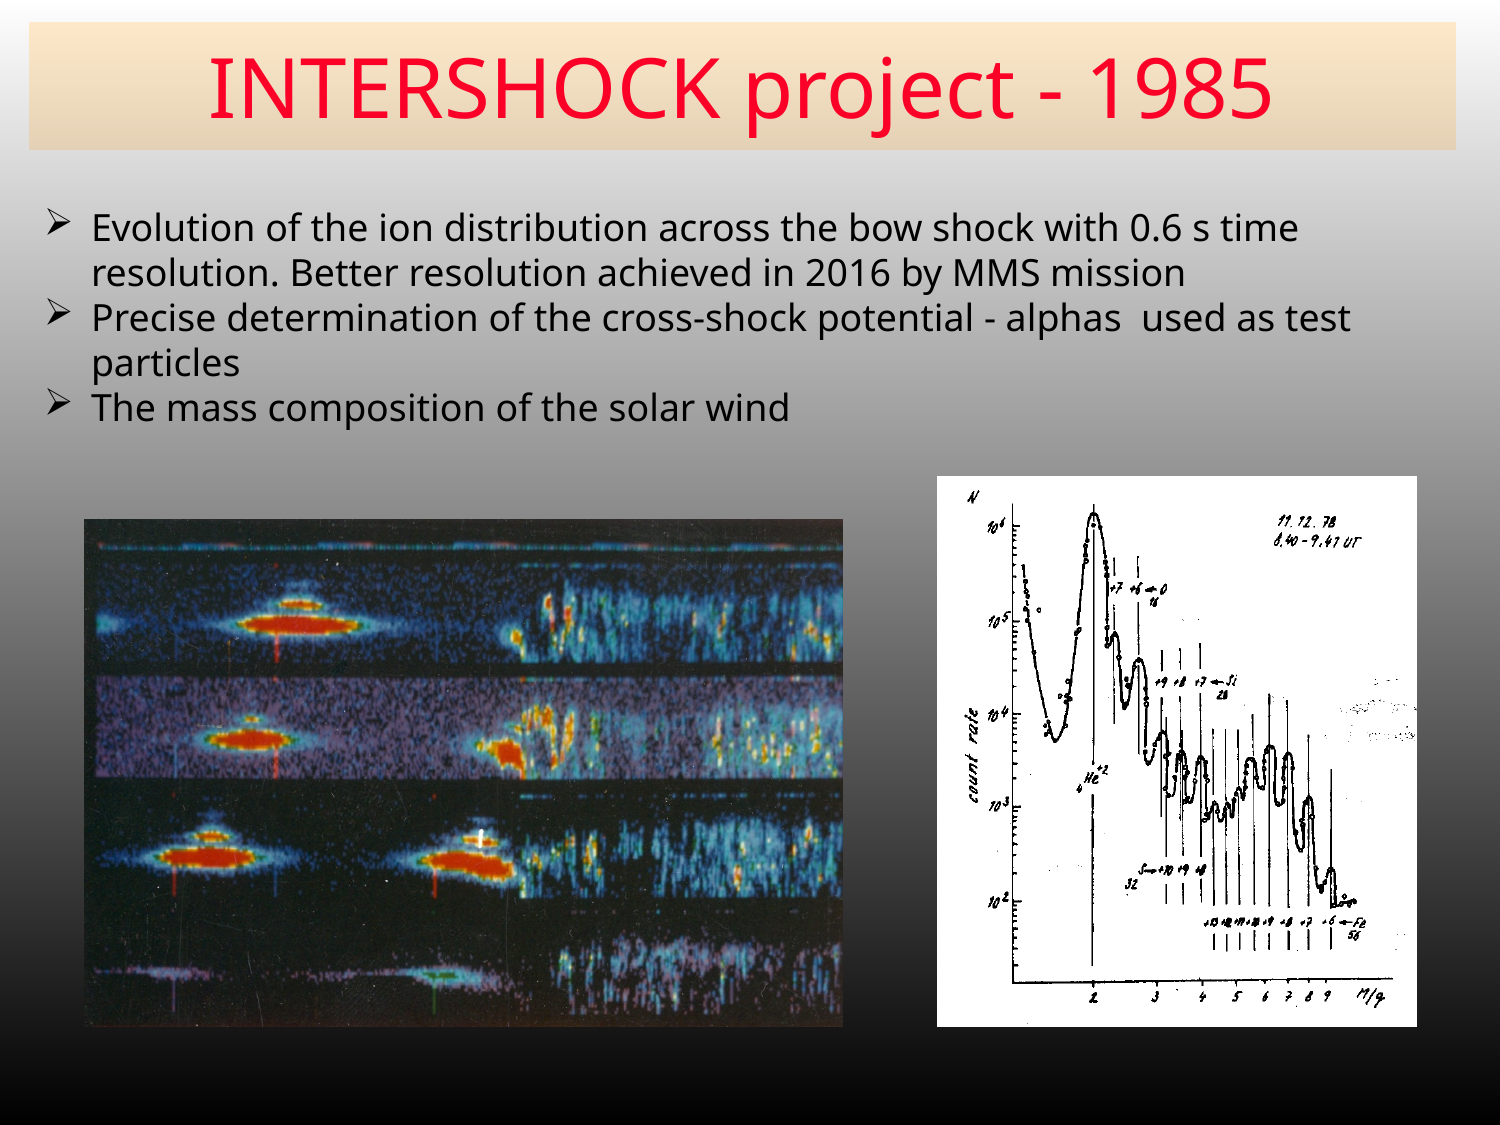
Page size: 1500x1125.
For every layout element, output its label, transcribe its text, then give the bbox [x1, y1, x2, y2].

text_box [623, 190, 664, 196]
text_box Evolution of the ion distribution across the bow shock with 0.6 s time resolution. Better resolution achieved in 2016 by MMS mission Precise determination of the cross-shock potential - alphas used as test particles The mass composition of the solar wind [29, 196, 1440, 482]
text_box INTERSHOCK project - 1985 [29, 22, 1456, 150]
picture [937, 476, 1418, 1027]
picture [84, 519, 843, 1027]
